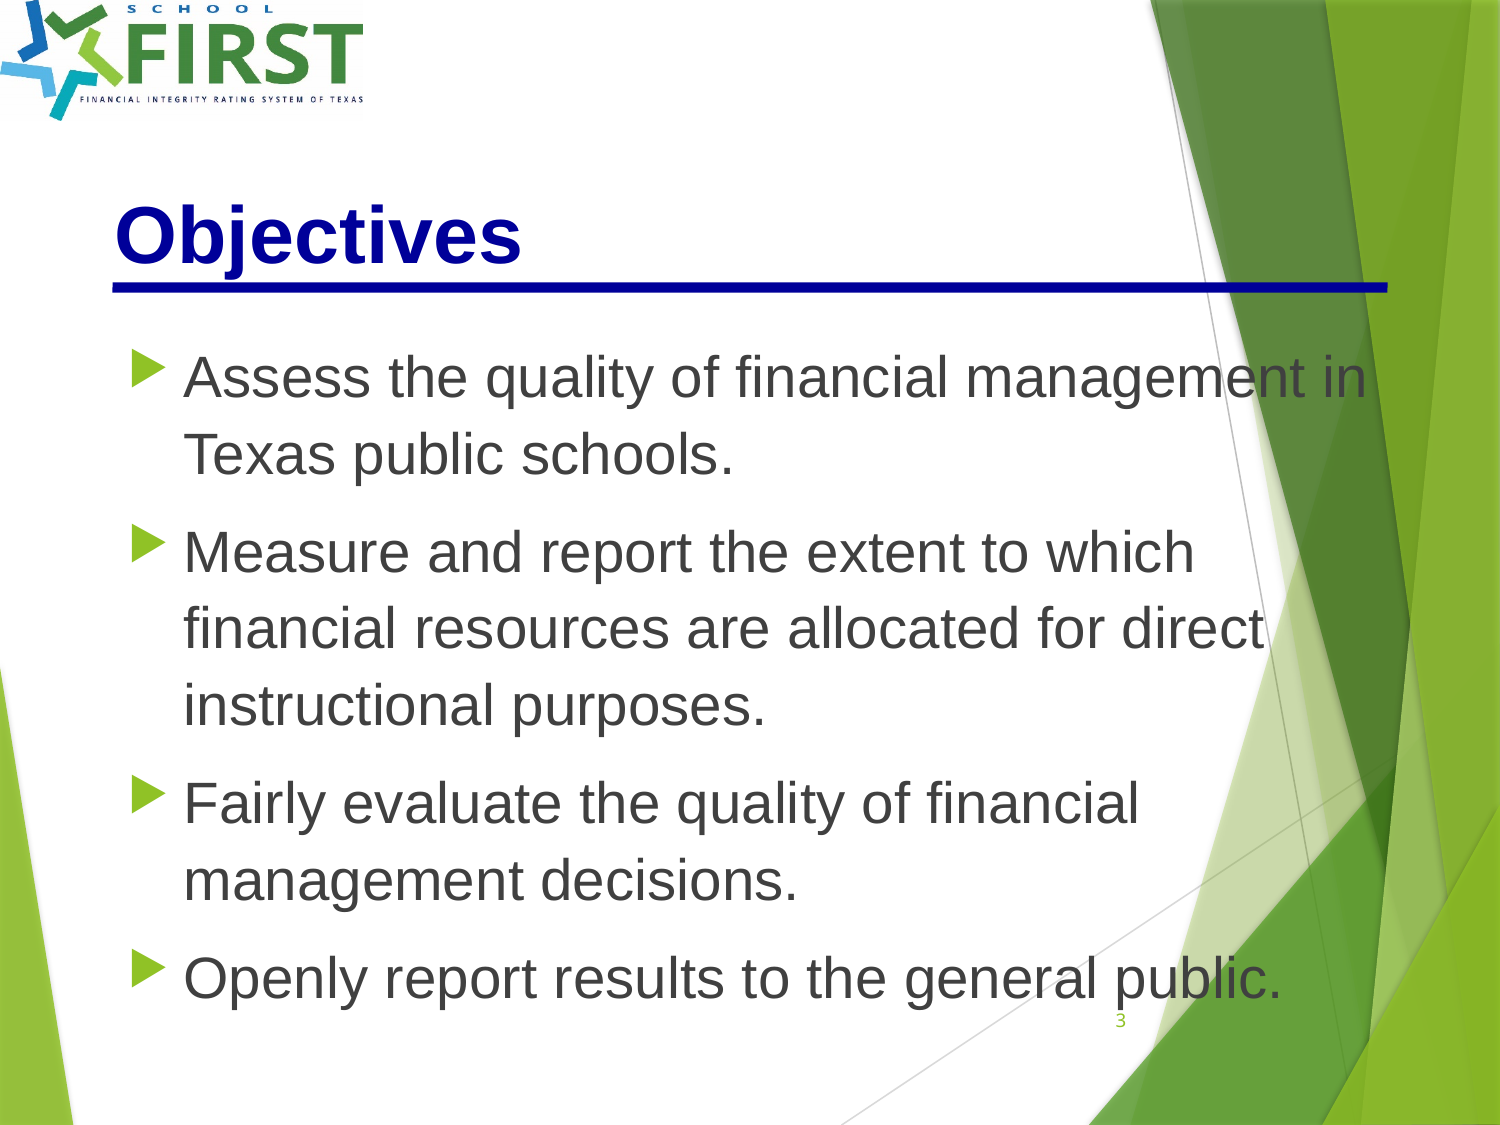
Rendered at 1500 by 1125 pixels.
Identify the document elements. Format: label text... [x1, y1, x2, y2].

picture [0, 0, 364, 122]
slide_number 3 [1057, 991, 1142, 1051]
title Objectives [99, 174, 1375, 288]
list Assess the quality of financial management in Texas public schools. Measure and report the extent to which financial resources are allocated for direct instructional purposes. Fairly evaluate the quality of financial management decisions. Openly report results to the general public. [112, 324, 1388, 1038]
